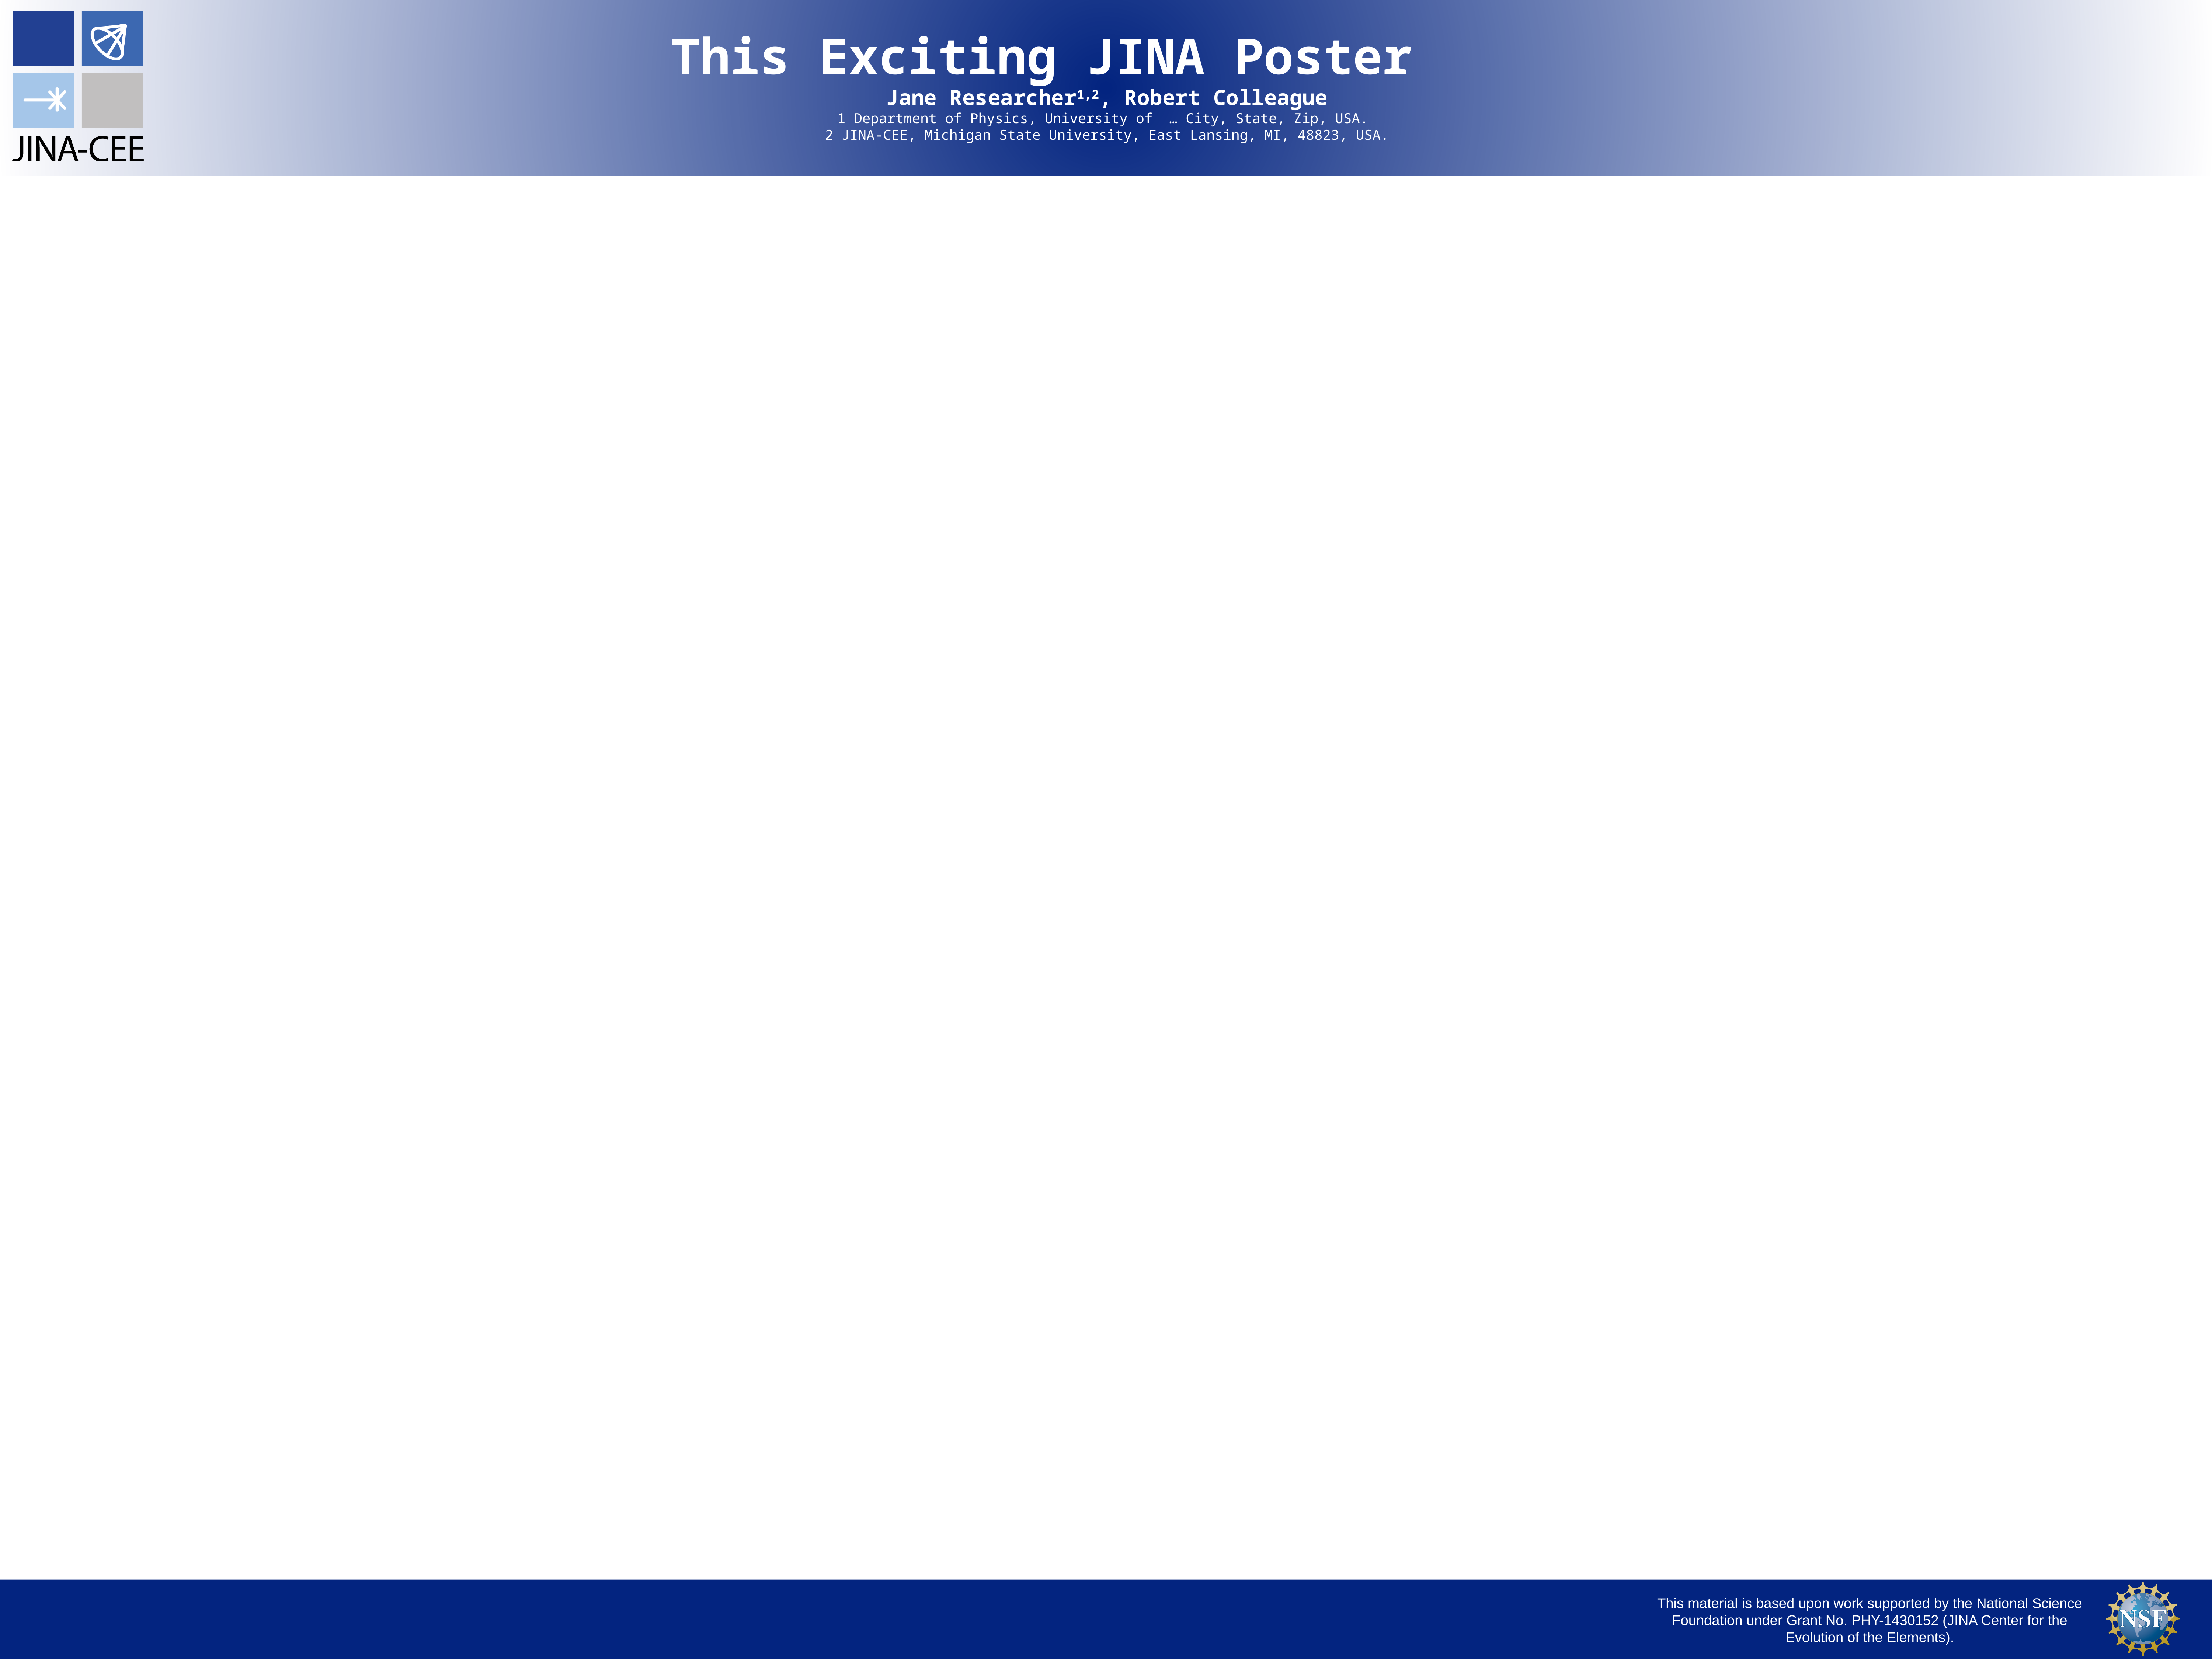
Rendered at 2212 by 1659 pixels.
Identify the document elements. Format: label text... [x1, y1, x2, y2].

text_box This Exciting JINA Poster Jane Researcher1,2, Robert Colleague 1 Department of Physics, University of … City, State, Zip, USA. 2 JINA-CEE, Michigan State University, East Lansing, MI, 48823, USA. [665, 22, 1548, 162]
picture [12, 11, 144, 161]
picture [2106, 1582, 2180, 1656]
